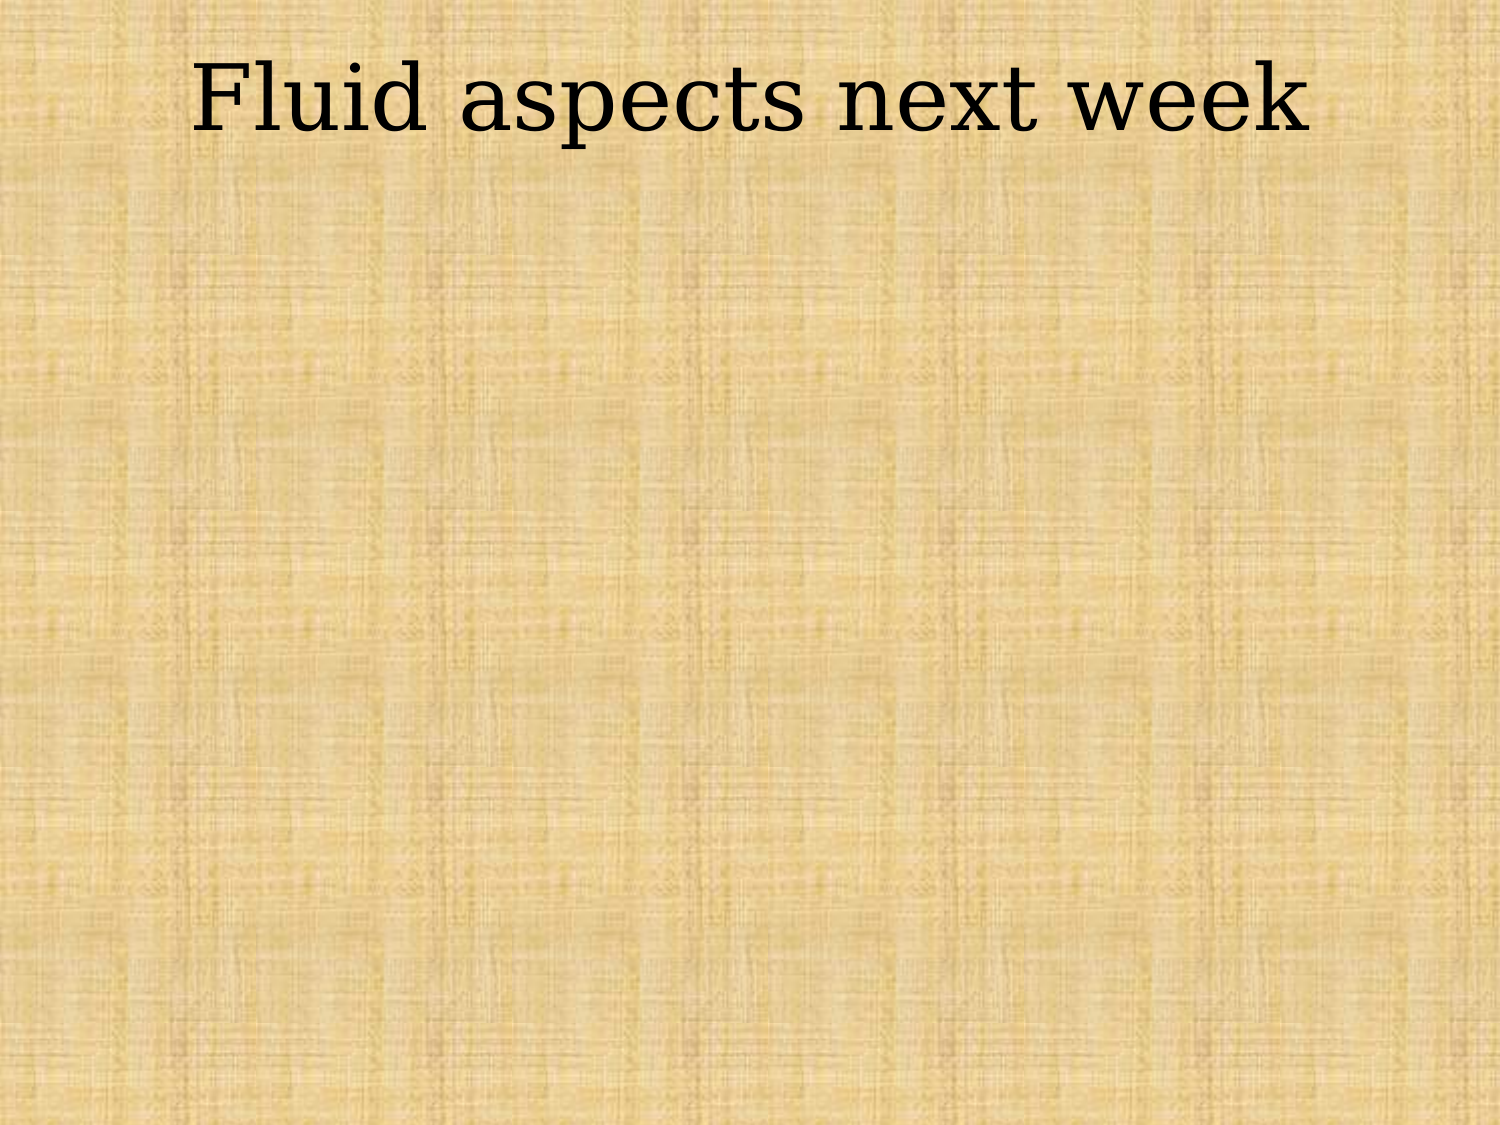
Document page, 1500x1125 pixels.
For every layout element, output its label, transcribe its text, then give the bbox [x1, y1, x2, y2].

picture [0, 0, 1500, 1125]
title Fluid aspects next week [75, 0, 1425, 188]
